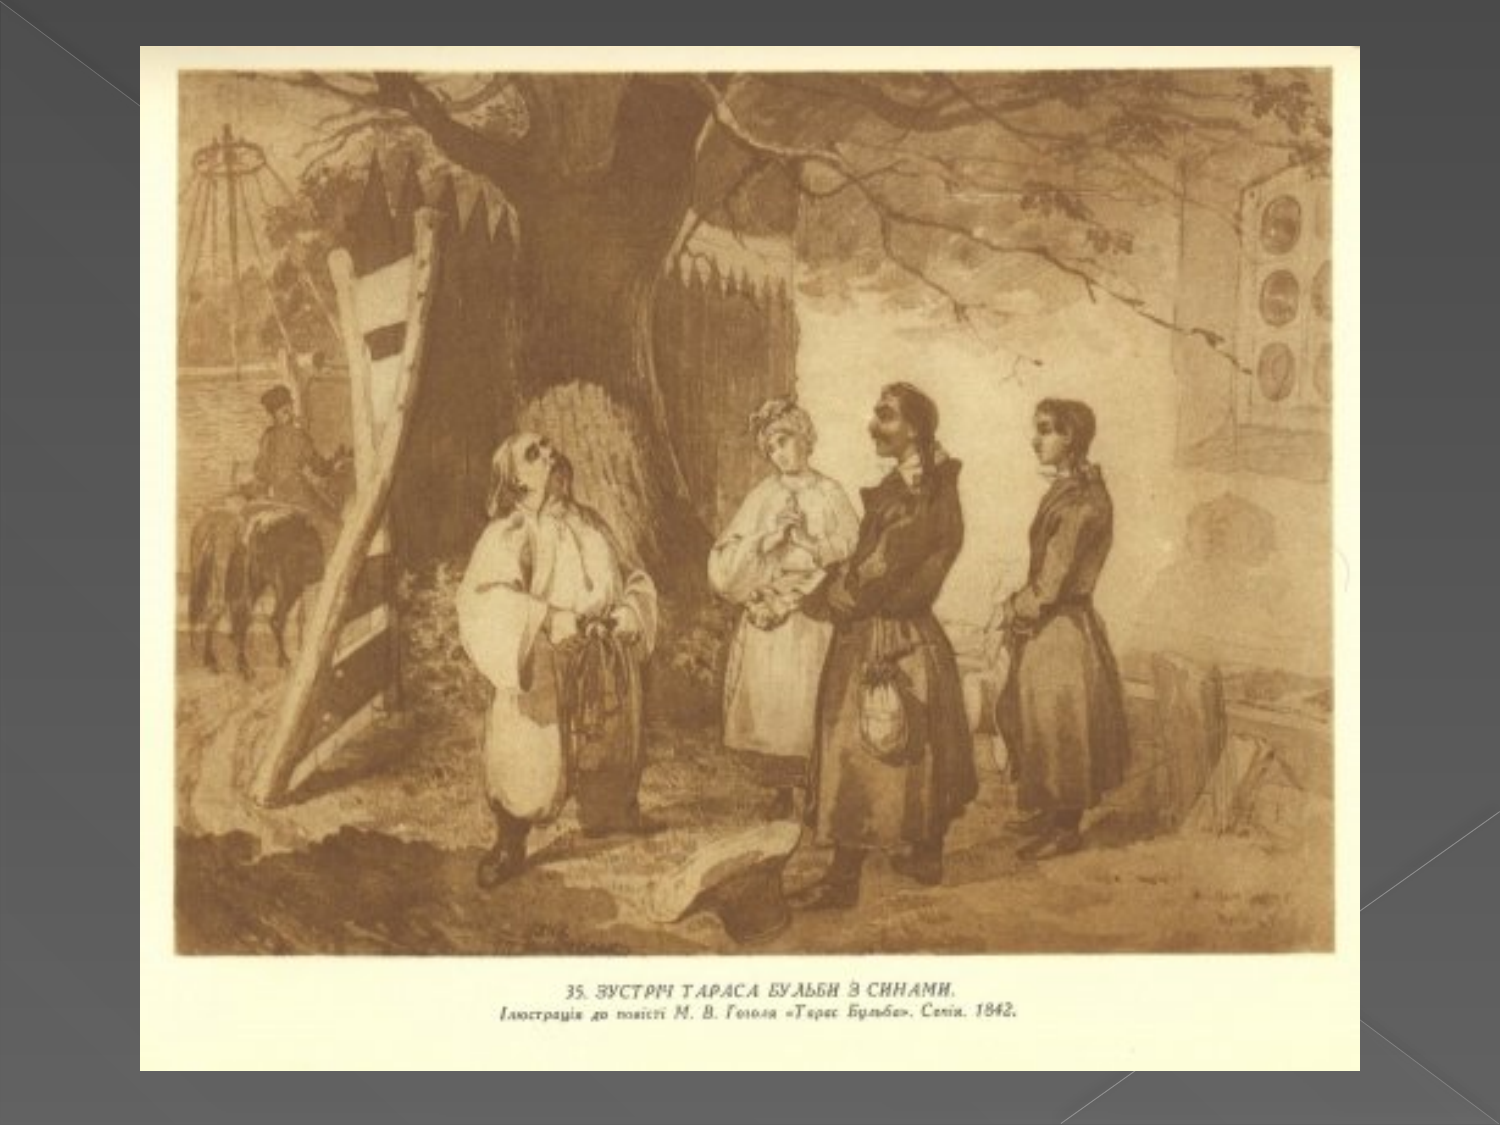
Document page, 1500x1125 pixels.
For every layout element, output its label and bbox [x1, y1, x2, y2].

list [140, 46, 1360, 1071]
